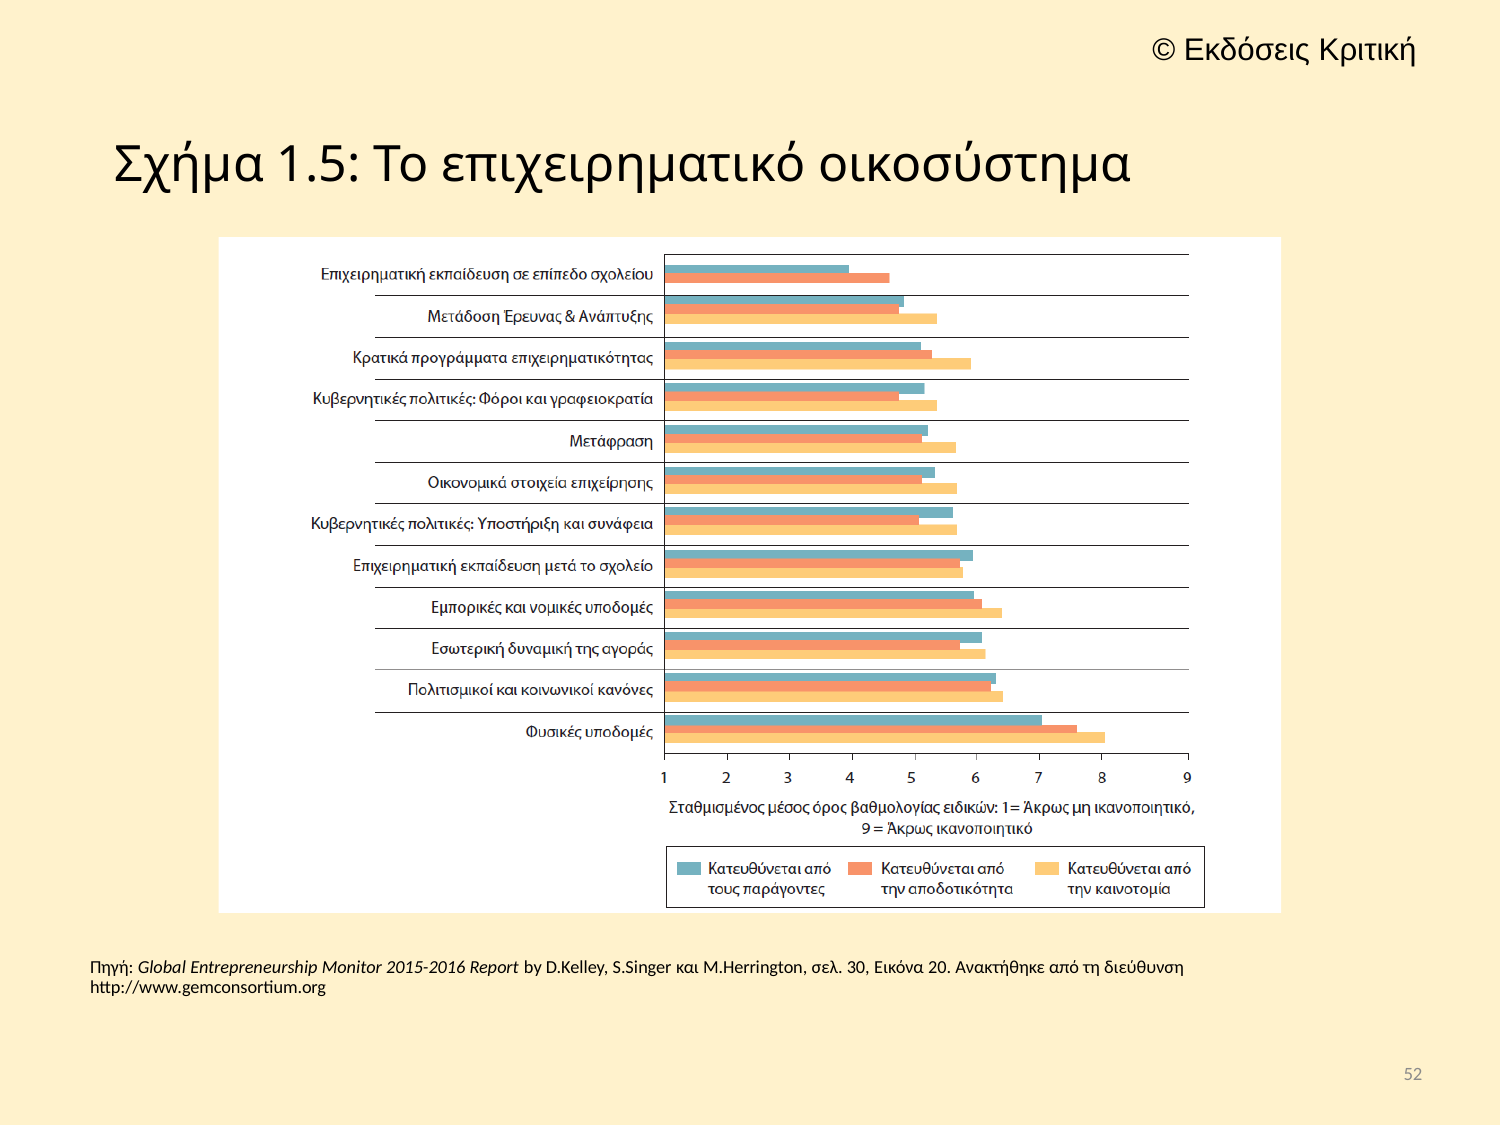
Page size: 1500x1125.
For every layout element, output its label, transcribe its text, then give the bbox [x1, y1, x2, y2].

list Πηγή: Global Entrepreneurship Monitor 2015-2016 Report by D.Kelley, S.Singer και M.Herrington, σελ. 30, Εικόνα 20. Ανακτήθηκε από τη διεύθυνση http://www.gemconsortium.org [75, 950, 1438, 1005]
slide_number 52 [1350, 1042, 1438, 1103]
title Σχήμα 1.5: Το επιχειρηματικό οικοσύστημα [99, 130, 1400, 200]
picture [218, 237, 1282, 913]
